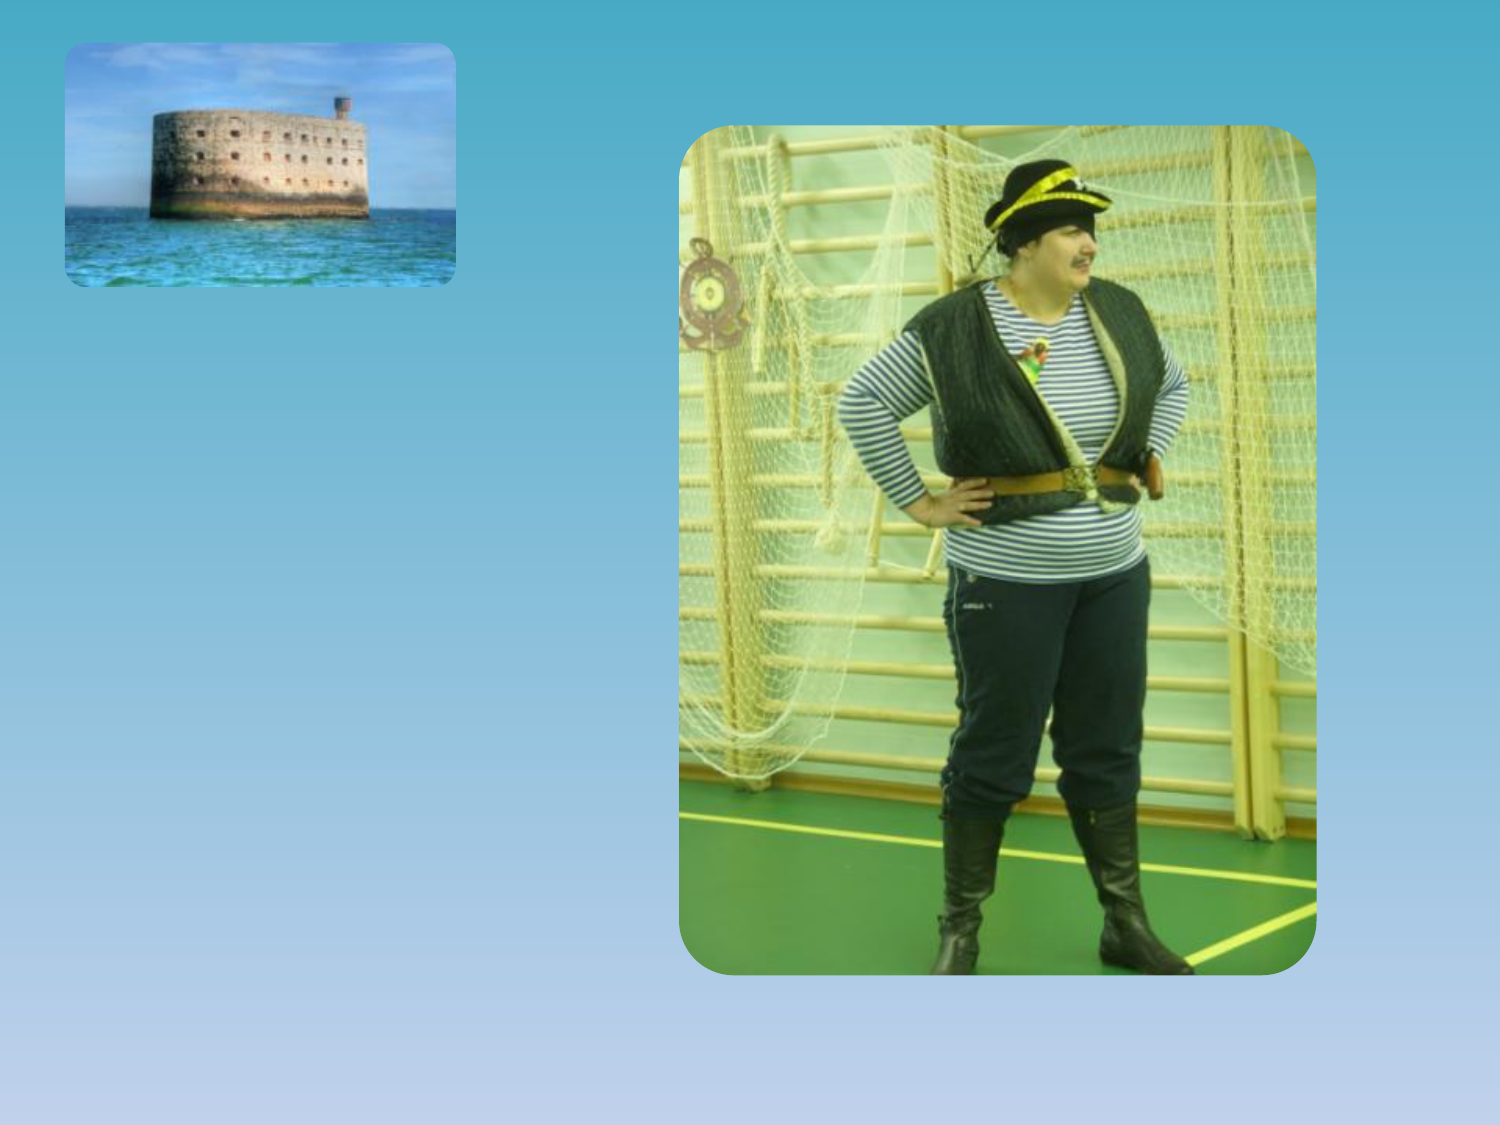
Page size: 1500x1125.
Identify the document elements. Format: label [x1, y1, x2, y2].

picture [678, 125, 1317, 976]
picture [64, 42, 456, 288]
